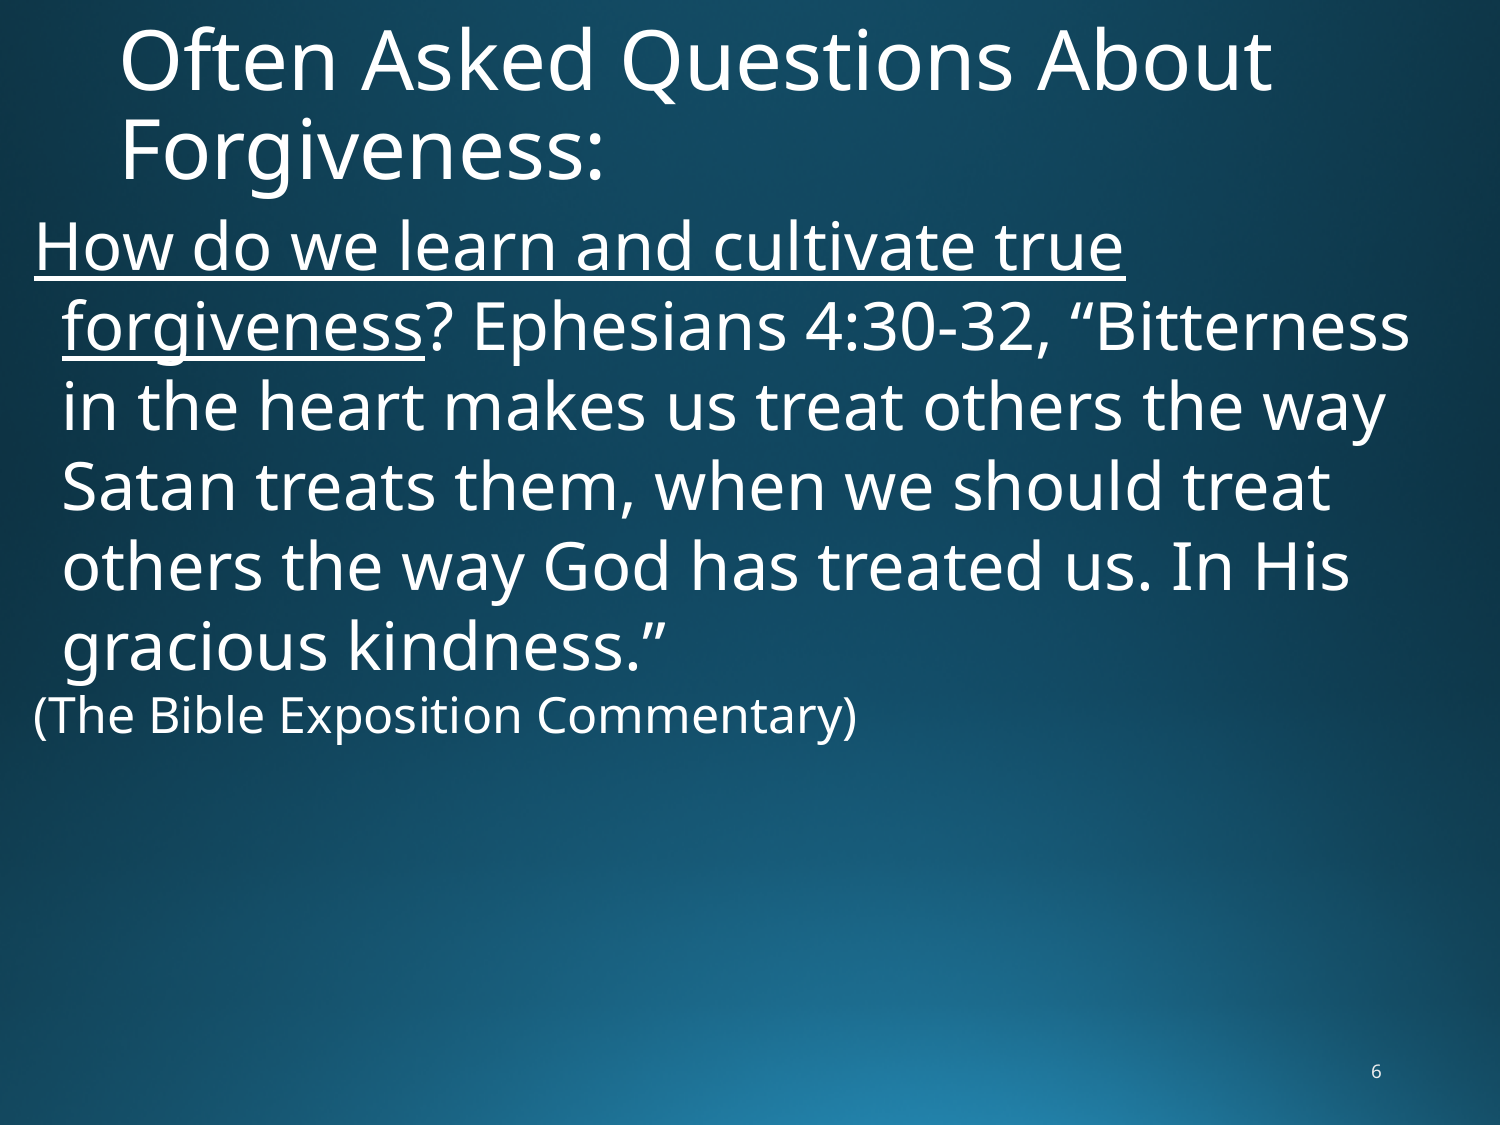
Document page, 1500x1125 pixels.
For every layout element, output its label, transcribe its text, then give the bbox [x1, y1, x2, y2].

slide_number 6 [1059, 1042, 1397, 1103]
title Often Asked Questions About Forgiveness: [103, 6, 1397, 196]
list How do we learn and cultivate true forgiveness? Ephesians 4:30-32, “Bitterness in the heart makes us treat others the way Satan treats them, when we should treat others the way God has treated us. In His gracious kindness.” (The Bible Exposition Commentary) [18, 196, 1476, 850]
picture [0, 0, 1500, 1125]
